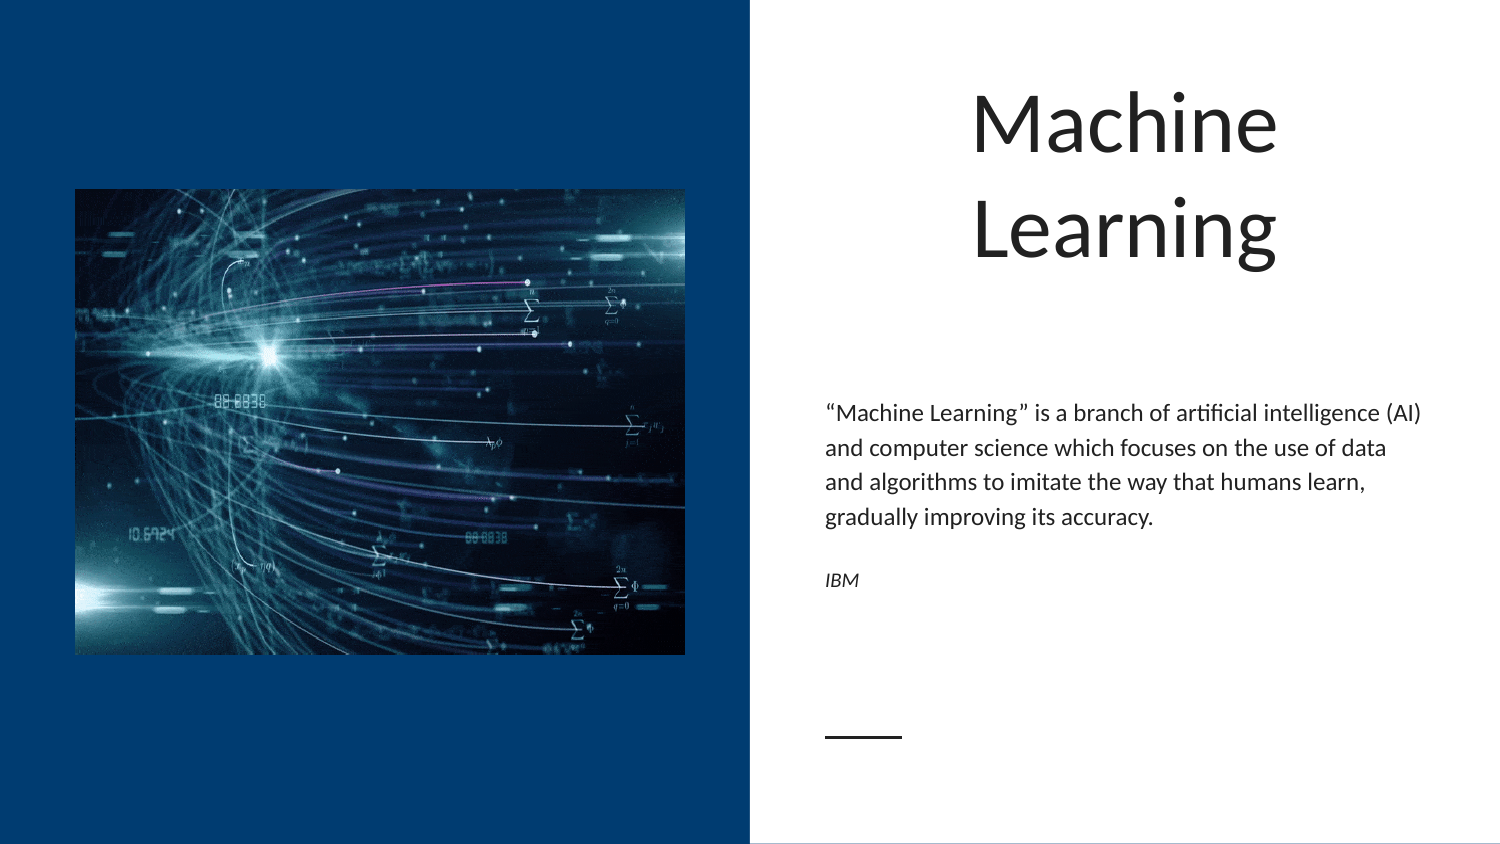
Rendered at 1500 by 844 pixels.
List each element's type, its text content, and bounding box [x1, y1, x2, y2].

list “Machine Learning” is a branch of artificial intelligence (AI) and computer science which focuses on the use of data and algorithms to imitate the way that humans learn, gradually improving its accuracy. IBM [810, 189, 1440, 796]
title Machine Learning [793, 32, 1457, 290]
picture [75, 188, 686, 655]
